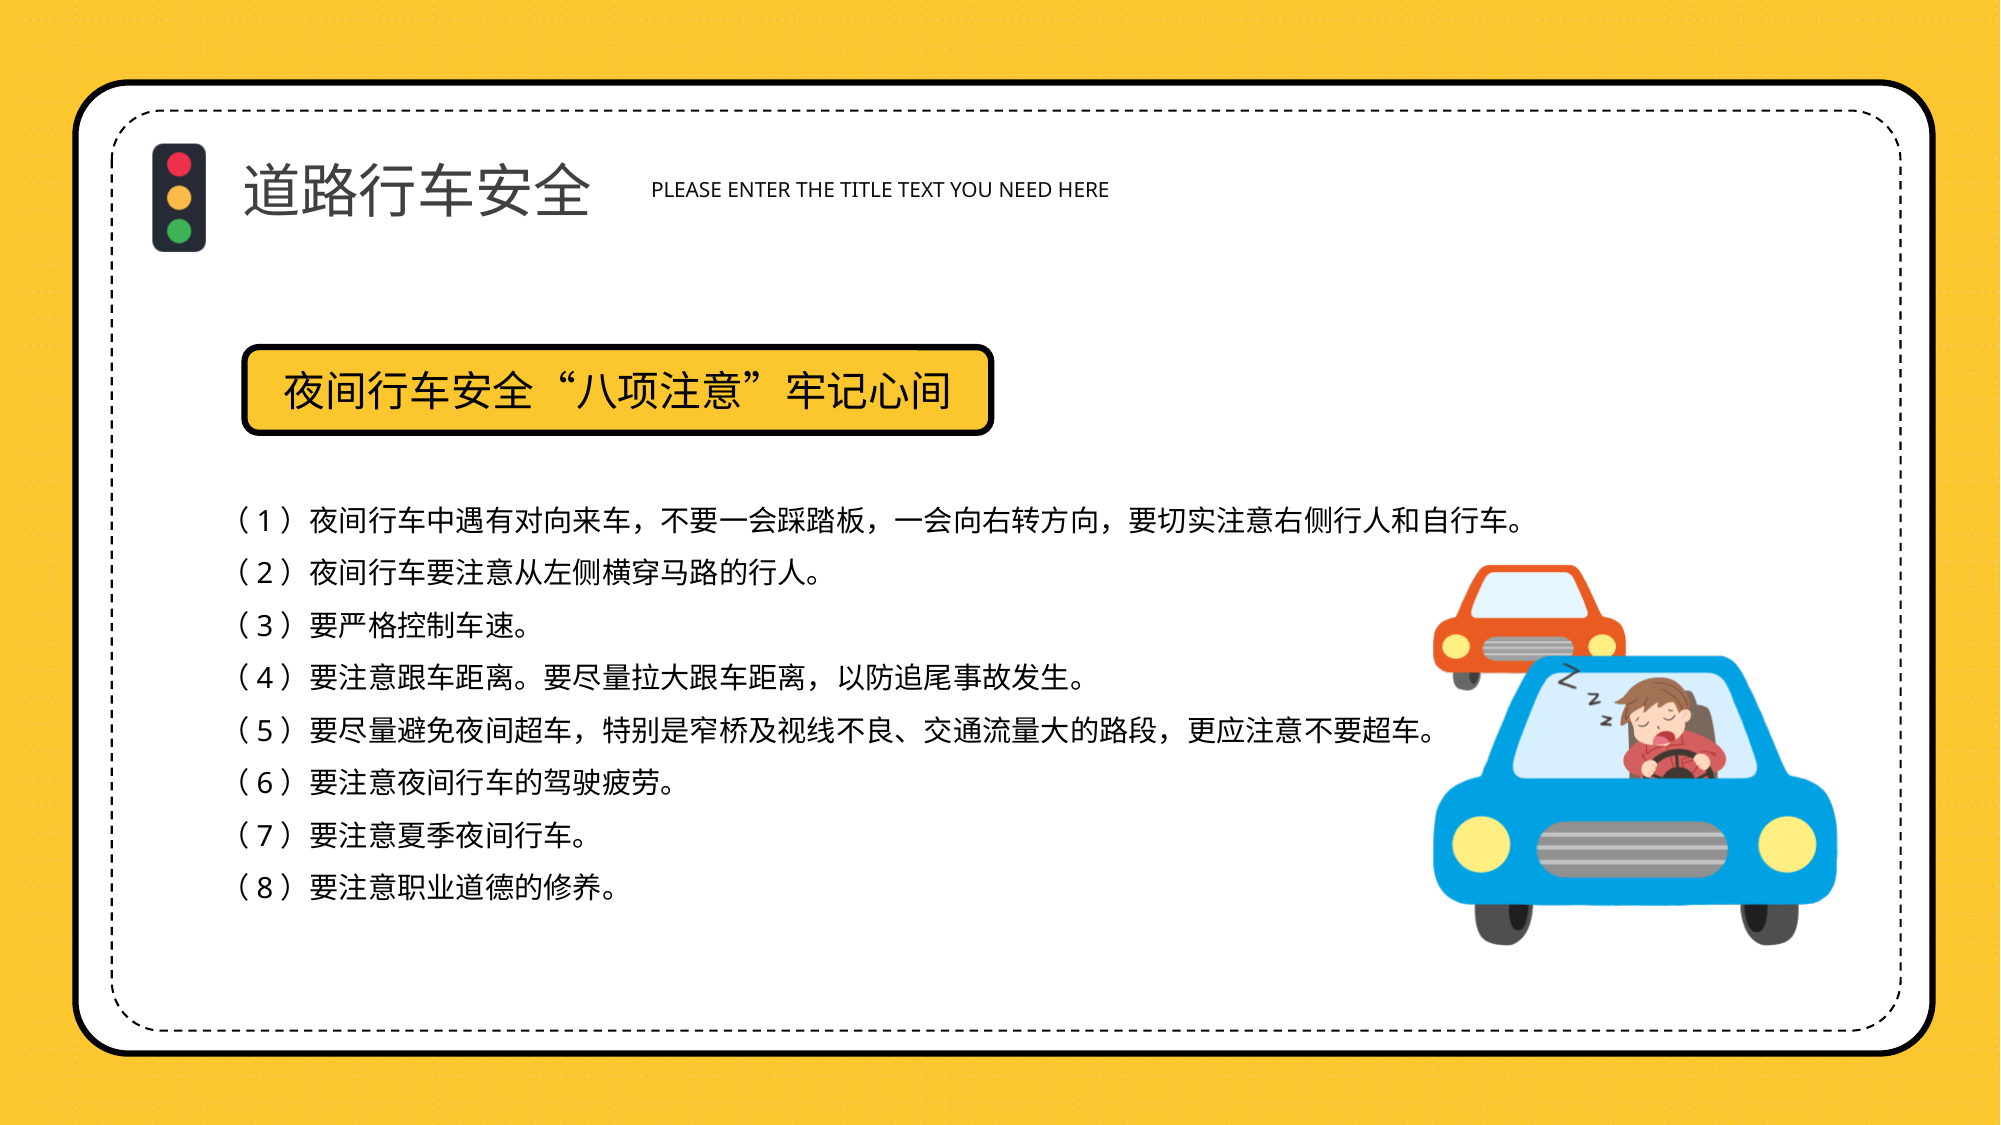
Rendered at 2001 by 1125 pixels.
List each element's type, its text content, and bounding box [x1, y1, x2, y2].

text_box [227, 146, 1300, 232]
text_box 夜间行车安全“八项注意”牢记心间 [243, 346, 993, 434]
picture [0, 0, 2000, 1125]
text_box （1）夜间行车中遇有对向来车，不要一会踩踏板，一会向右转方向，要切实注意右侧行人和自行车。 （2）夜间行车要注意从左侧横穿马路的行人。 （3）要严格控制车速。 （4）要注意跟车距离。要尽量拉大跟车距离，以防追尾事故发生。 （5）要尽量避免夜间超车，特别是窄桥及视线不良、交通流量大的路段，更应注意不要超车。 （6）要注意夜间行车的驾驶疲劳。 （7）要注意夏季夜间行车。 （8）要注意职业道德的修养。 [205, 477, 1801, 912]
